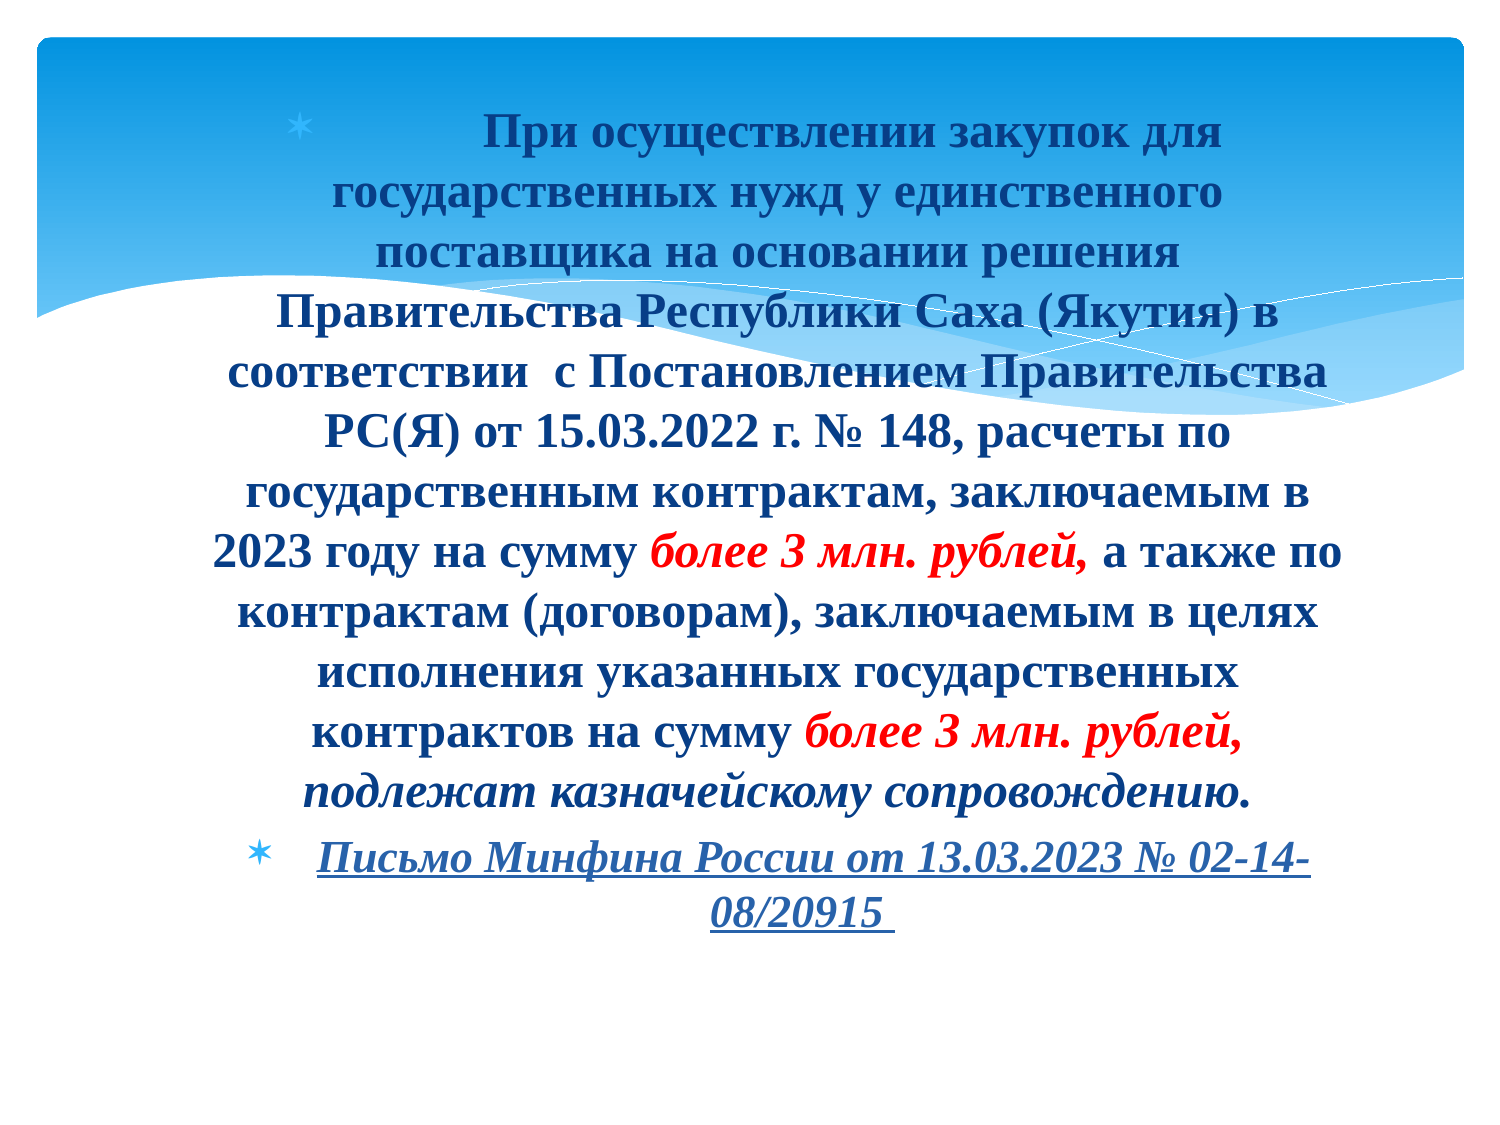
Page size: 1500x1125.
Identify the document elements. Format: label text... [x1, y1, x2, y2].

list При осуществлении закупок для государственных нужд у единственного поставщика на основании решения Правительства Республики Саха (Якутия) в соответствии с Постановлением Правительства РС(Я) от 15.03.2022 г. № 148, расчеты по государственным контрактам, заключаемым в 2023 году на сумму более 3 млн. рублей, а также по контрактам (договорам), заключаемым в целях исполнения указанных государственных контрактов на сумму более 3 млн. рублей, подлежат казначейскому сопровождению. Письмо Минфина России от 13.03.2023 № 02-14-08/20915 [147, 90, 1363, 1011]
